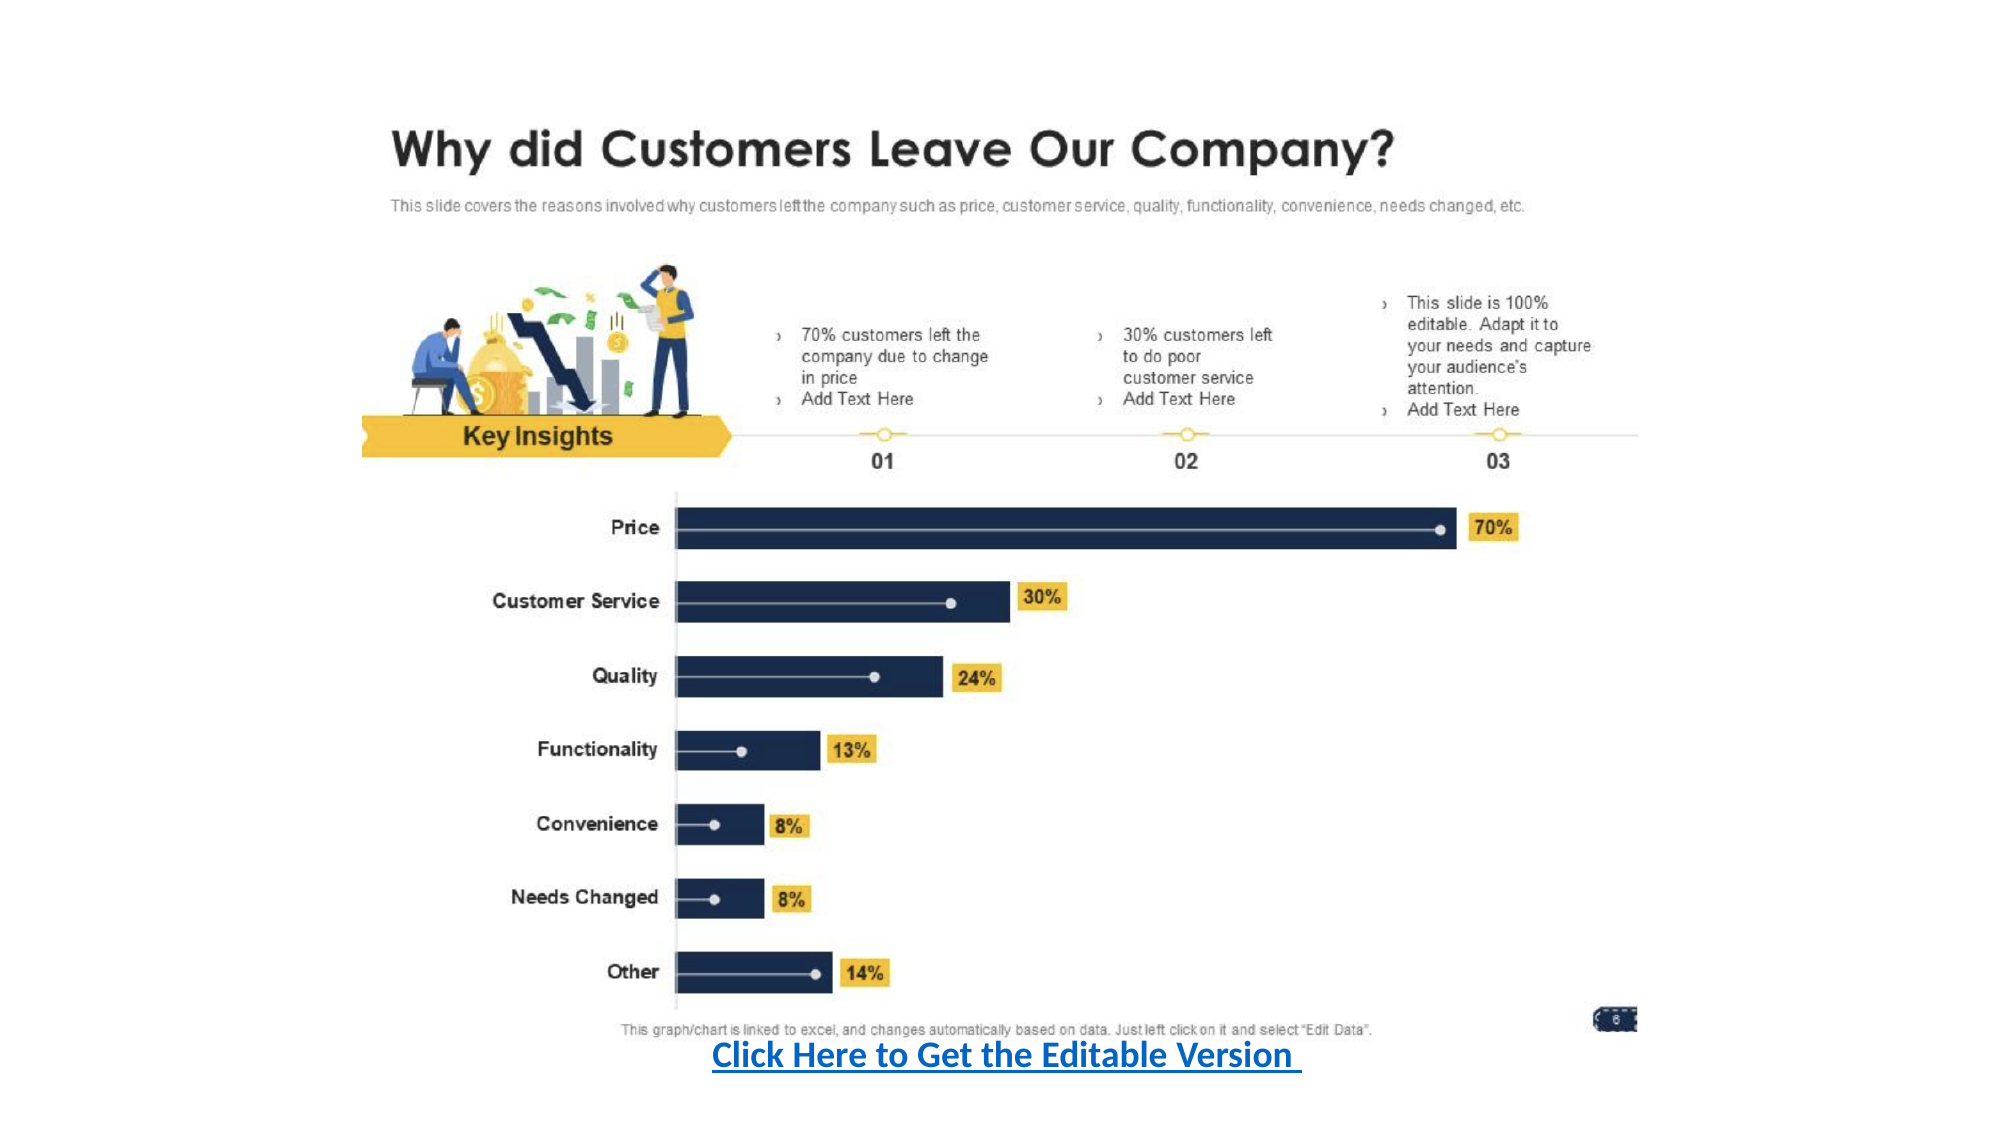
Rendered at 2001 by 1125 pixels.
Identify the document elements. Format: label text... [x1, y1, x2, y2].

text_box Click Here to Get the Editable Version [14, 1022, 2000, 1083]
picture [362, 83, 1638, 1042]
